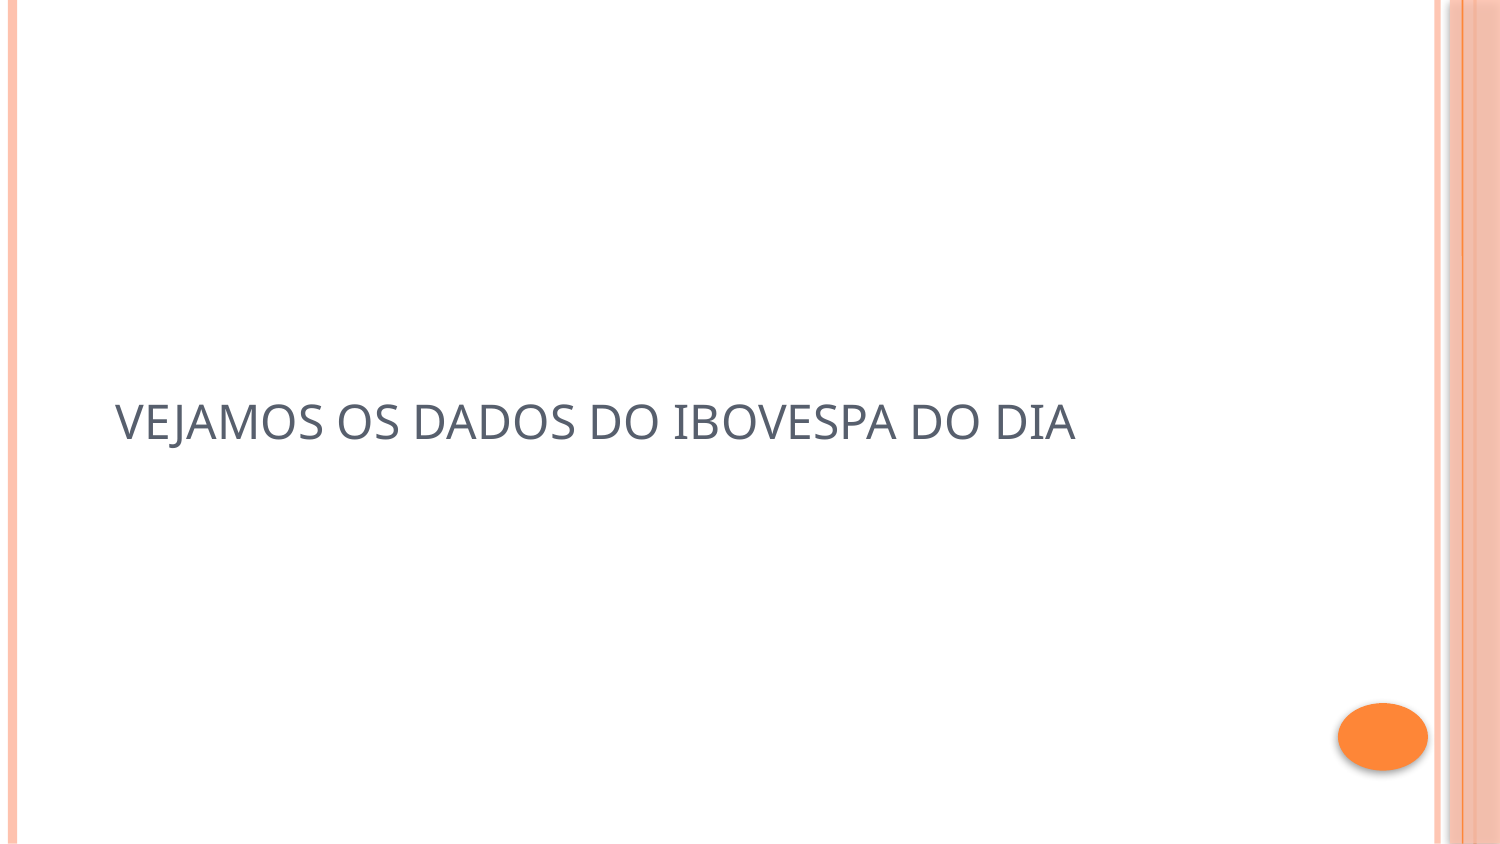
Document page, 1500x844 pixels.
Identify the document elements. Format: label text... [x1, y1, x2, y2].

title VEJAMOS OS DADOS DO IBOVESPA DO DIA [100, 315, 1326, 457]
